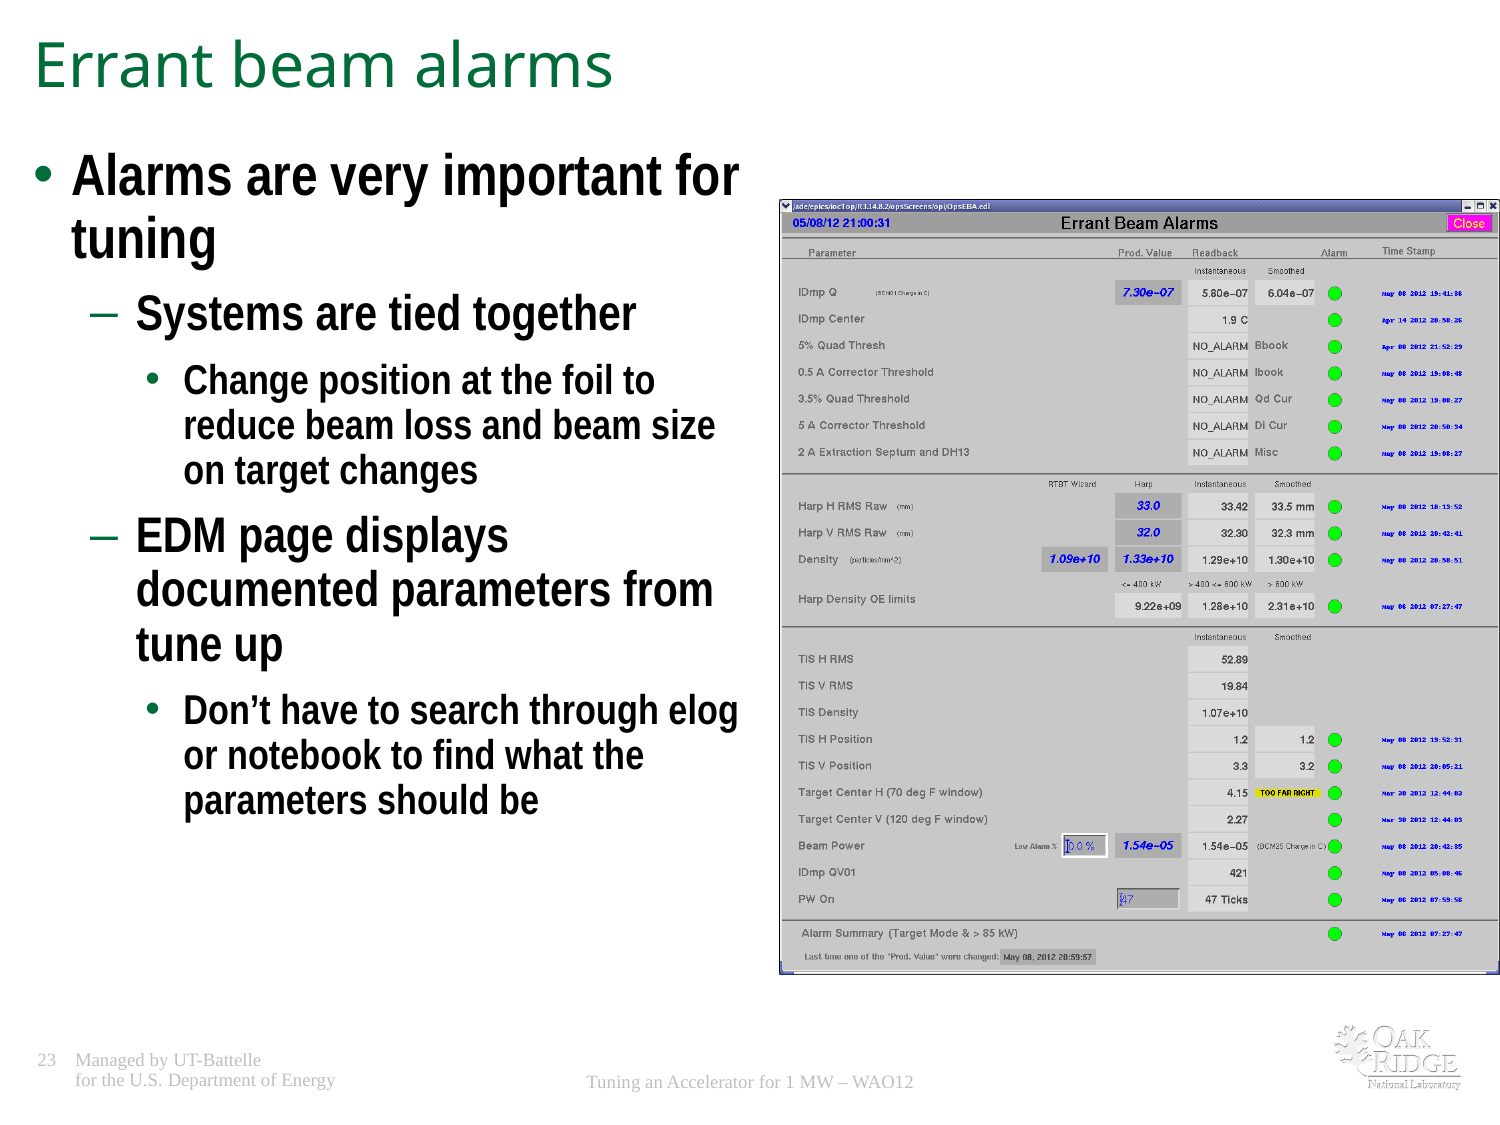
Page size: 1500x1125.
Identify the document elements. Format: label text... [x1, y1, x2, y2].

picture [1325, 1019, 1472, 1095]
list Alarms are very important for tuning Systems are tied together Change position at the foil to reduce beam loss and beam size on target changes EDM page displays documented parameters from tune up Don’t have to search through elog or notebook to find what the parameters should be [17, 137, 776, 839]
title Errant beam alarms [17, 28, 1369, 111]
picture [779, 199, 1500, 976]
